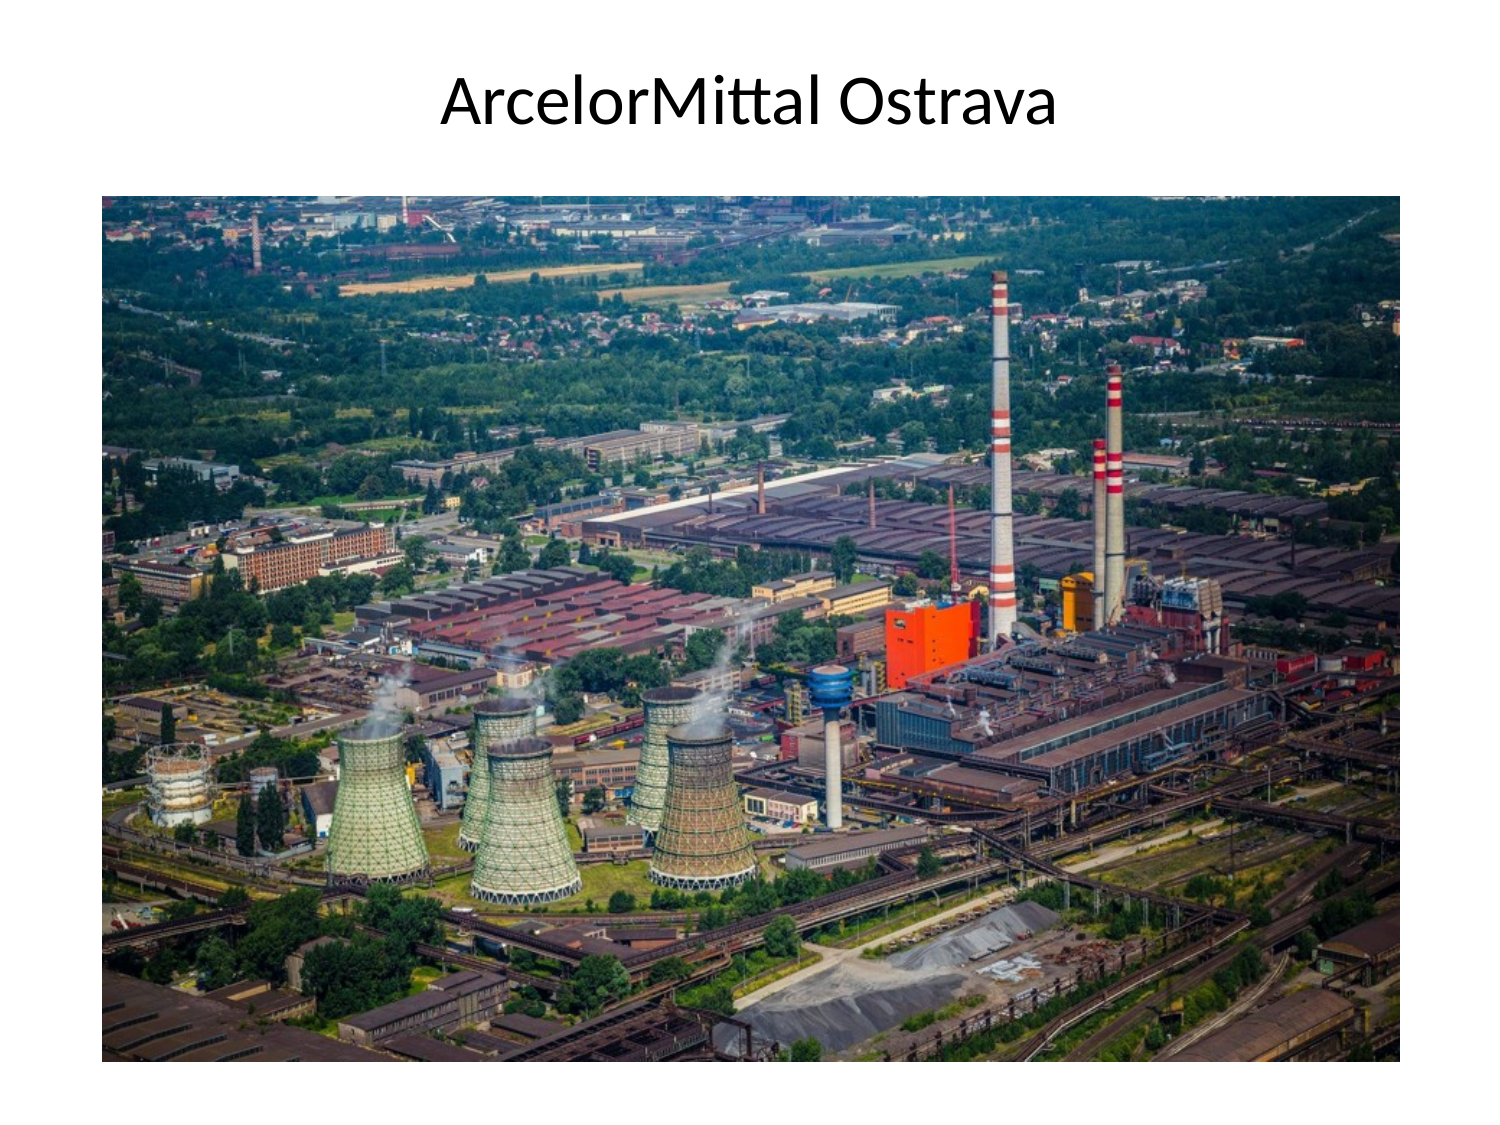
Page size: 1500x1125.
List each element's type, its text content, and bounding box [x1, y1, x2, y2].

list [102, 195, 1400, 1062]
title ArcelorMittal Ostrava [75, 45, 1425, 233]
